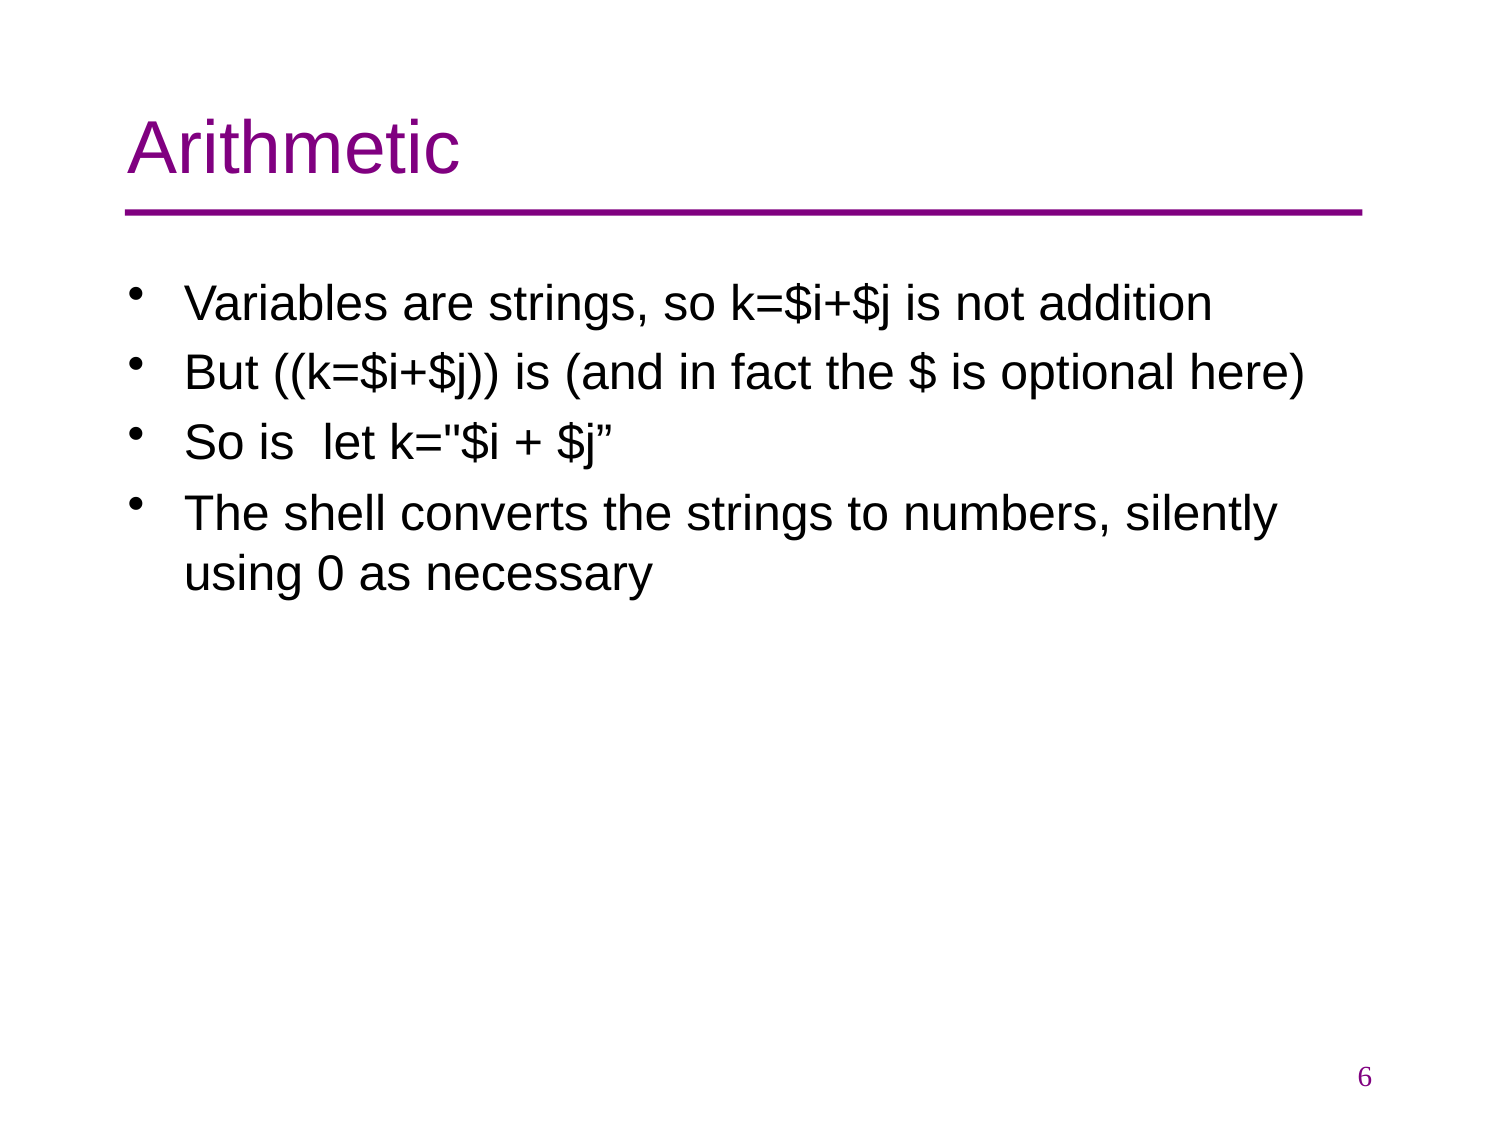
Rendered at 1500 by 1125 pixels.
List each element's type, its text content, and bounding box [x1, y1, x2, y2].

title Arithmetic [112, 50, 1388, 238]
slide_number 6 [1074, 1049, 1388, 1125]
list Variables are strings, so k=$i+$j is not addition But ((k=$i+$j)) is (and in fact the $ is optional here) So is let k="$i + $j” The shell converts the strings to numbers, silently using 0 as necessary [112, 262, 1388, 1000]
